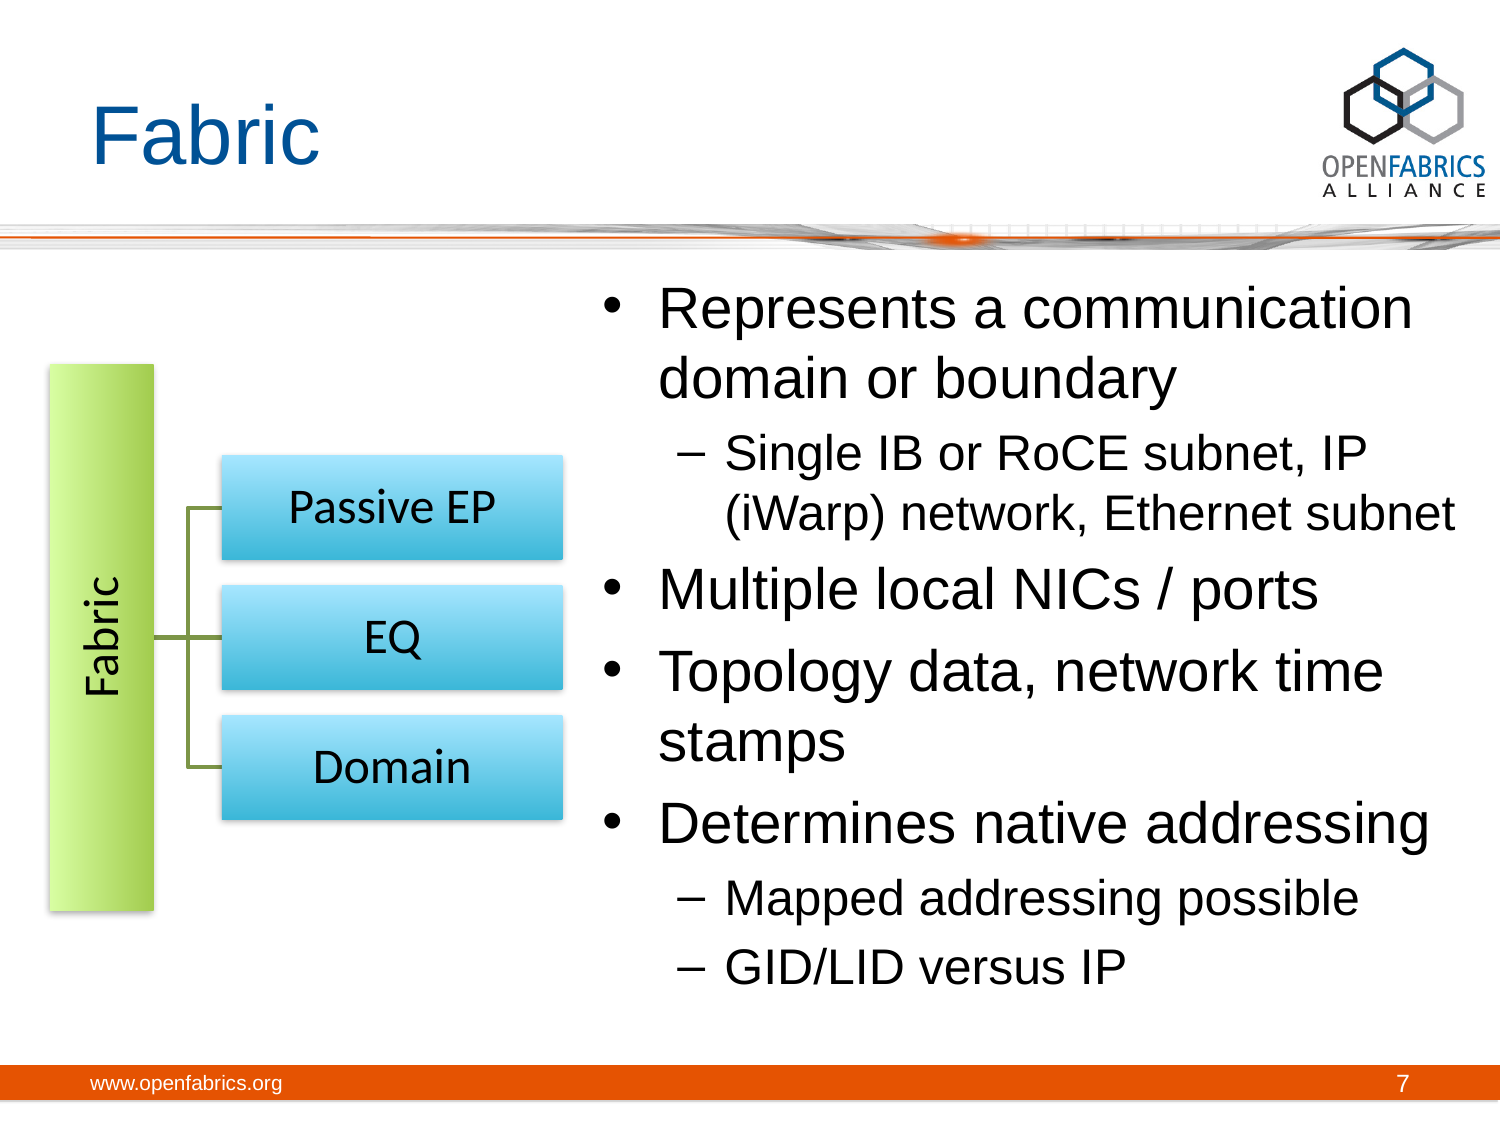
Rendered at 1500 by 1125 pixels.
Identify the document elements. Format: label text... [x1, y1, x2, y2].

picture [0, 239, 1500, 250]
list Represents a communication domain or boundary Single IB or RoCE subnet, IP (iWarp) network, Ethernet subnet Multiple local NICs / ports Topology data, network time stamps Determines native addressing Mapped addressing possible GID/LID versus IP [587, 262, 1475, 1005]
title Fabric [75, 37, 1300, 225]
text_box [49, 299, 563, 976]
picture [0, 224, 1500, 236]
footer www.openfabrics.org [75, 1052, 550, 1113]
picture [1312, 37, 1494, 219]
slide_number 7 [1074, 1052, 1425, 1113]
